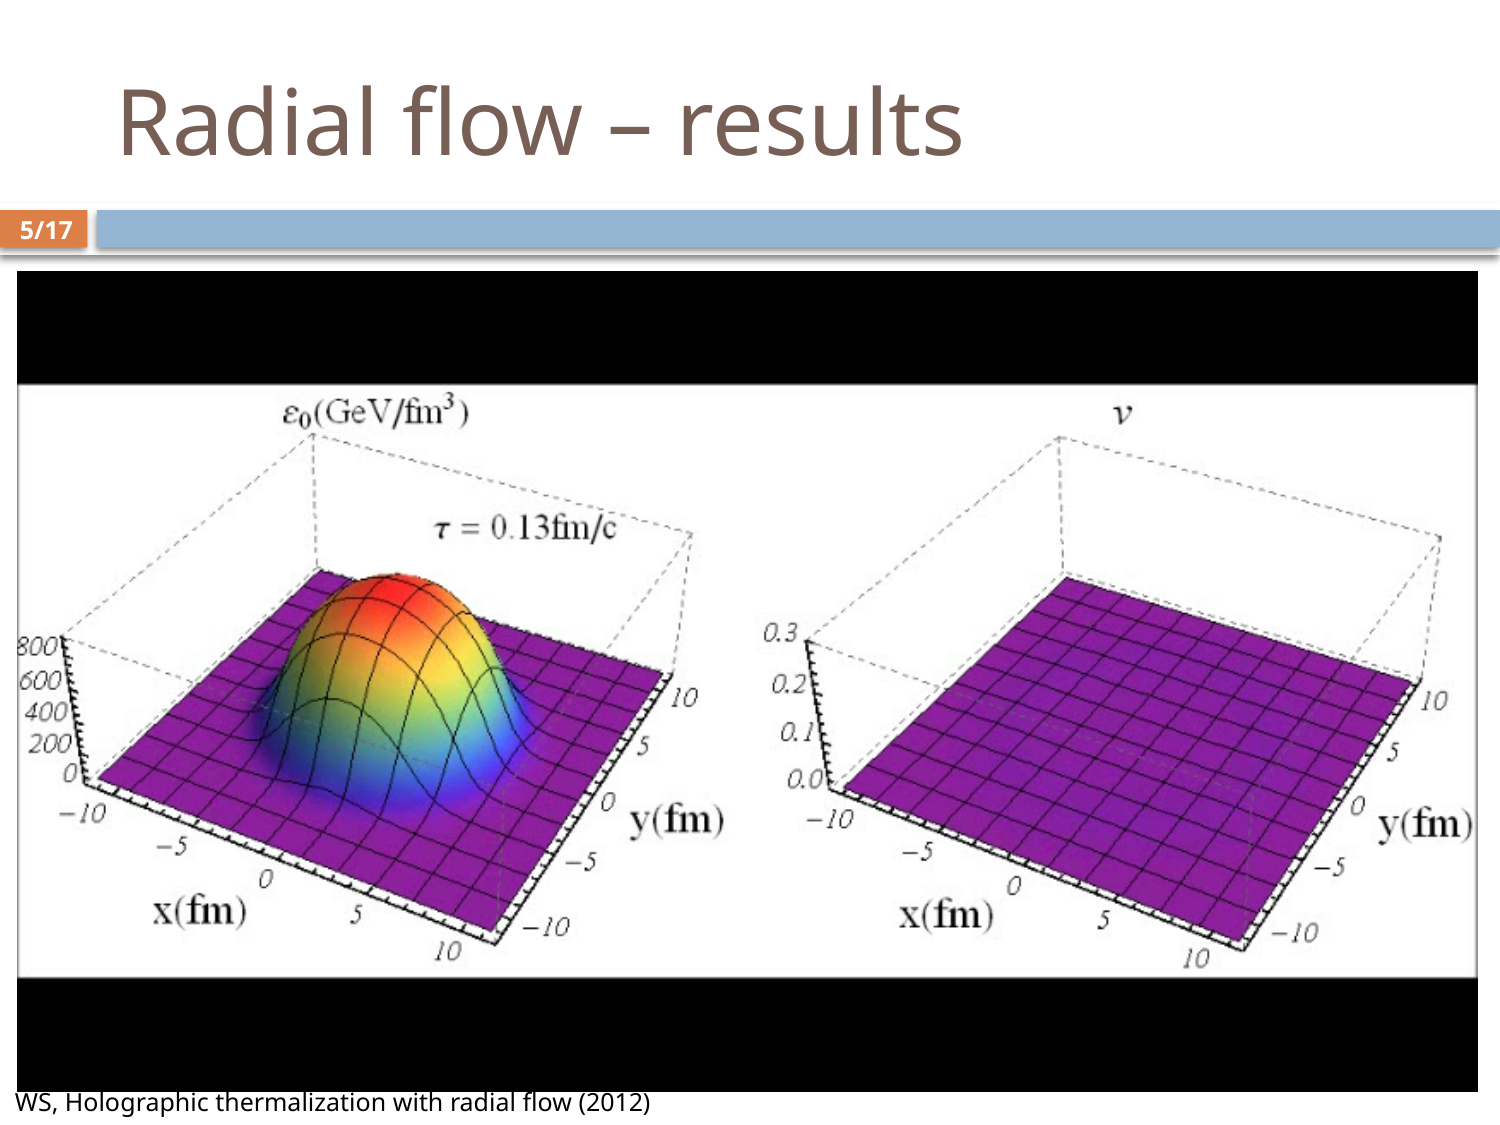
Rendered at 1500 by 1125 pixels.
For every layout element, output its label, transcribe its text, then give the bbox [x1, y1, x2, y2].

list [16, 269, 1480, 1093]
text_box WS, Holographic thermalization with radial flow (2012) [0, 1079, 1500, 1125]
slide_number 5/17 [0, 201, 109, 261]
title Radial flow – results [100, 37, 1438, 200]
